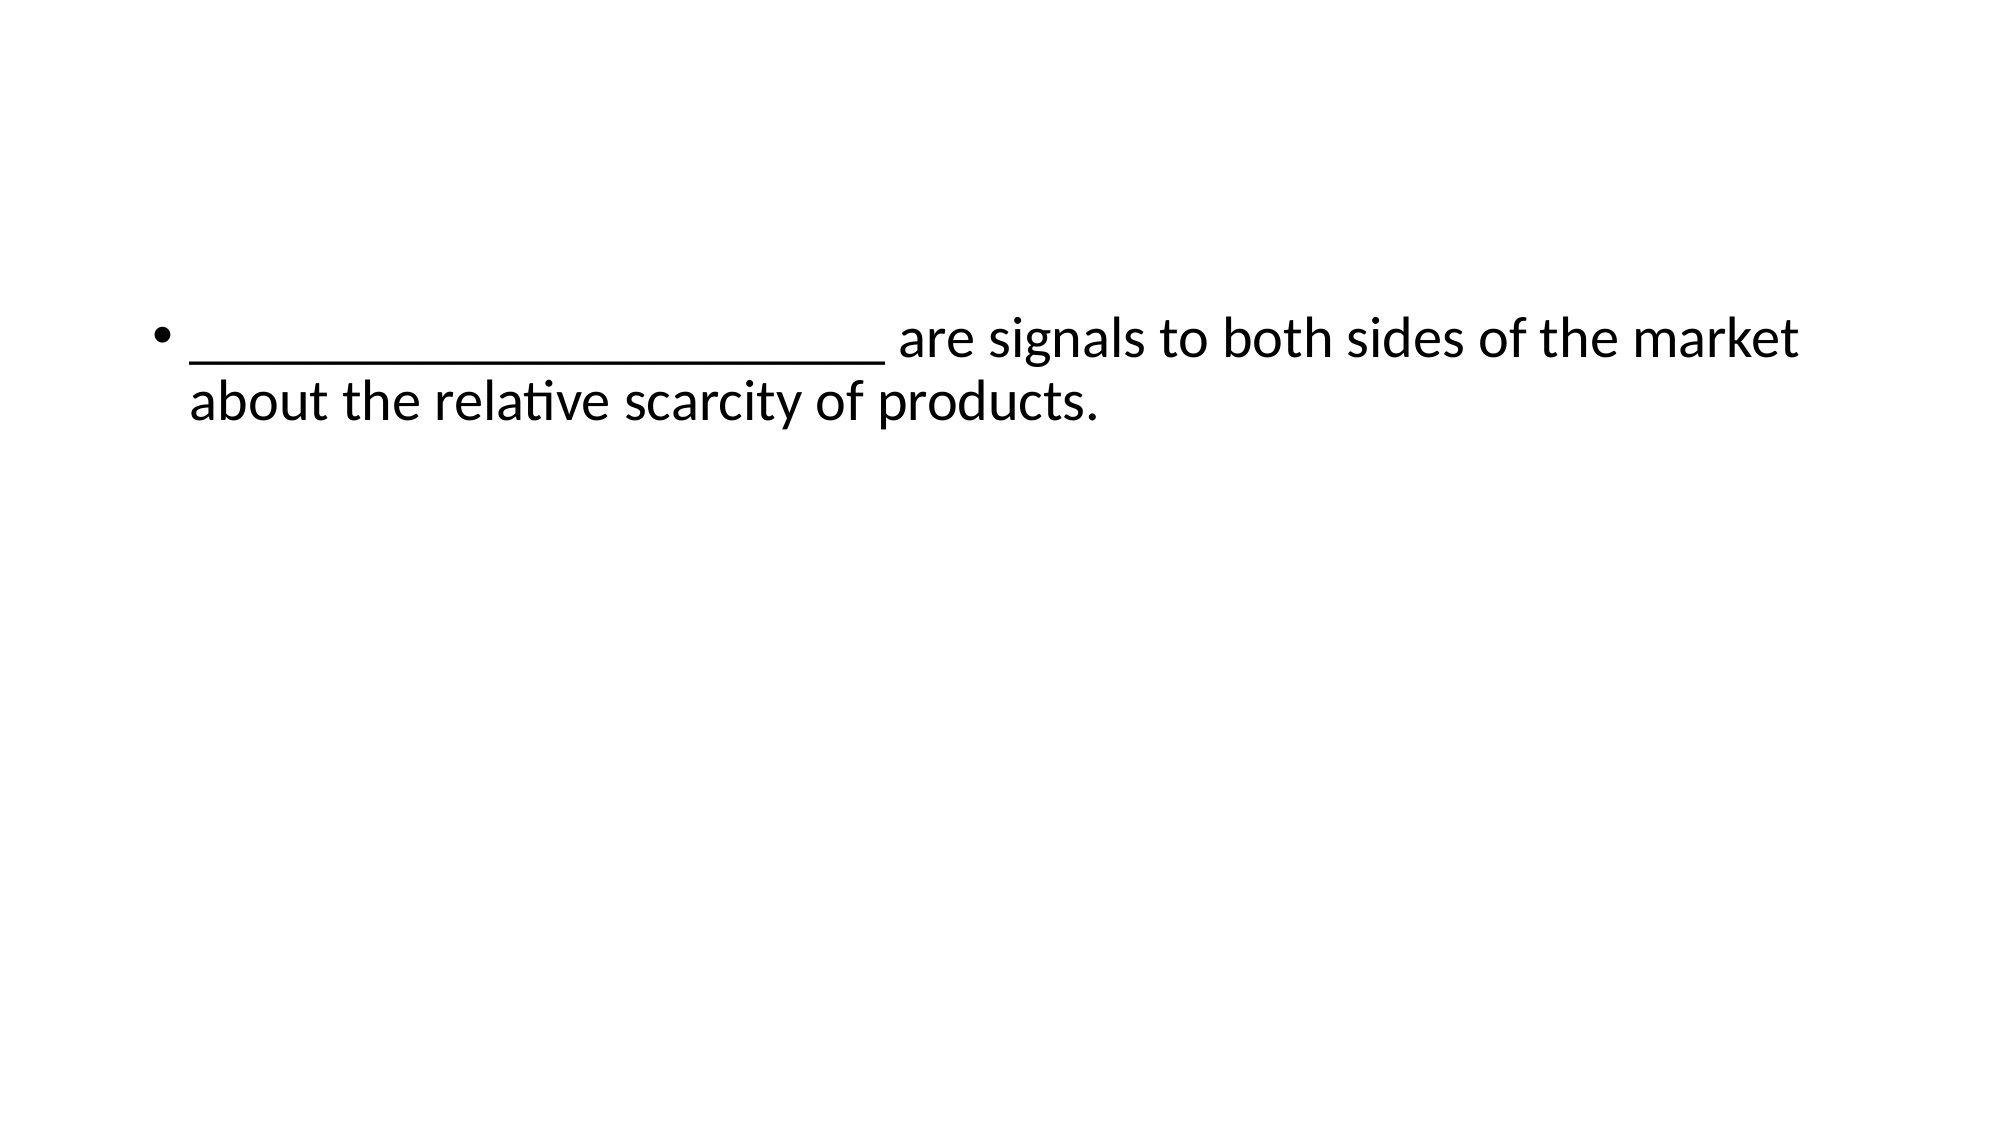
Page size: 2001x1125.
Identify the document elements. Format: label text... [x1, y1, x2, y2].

list ________________________ are signals to both sides of the market about the relative scarcity of products. [137, 299, 1863, 1014]
